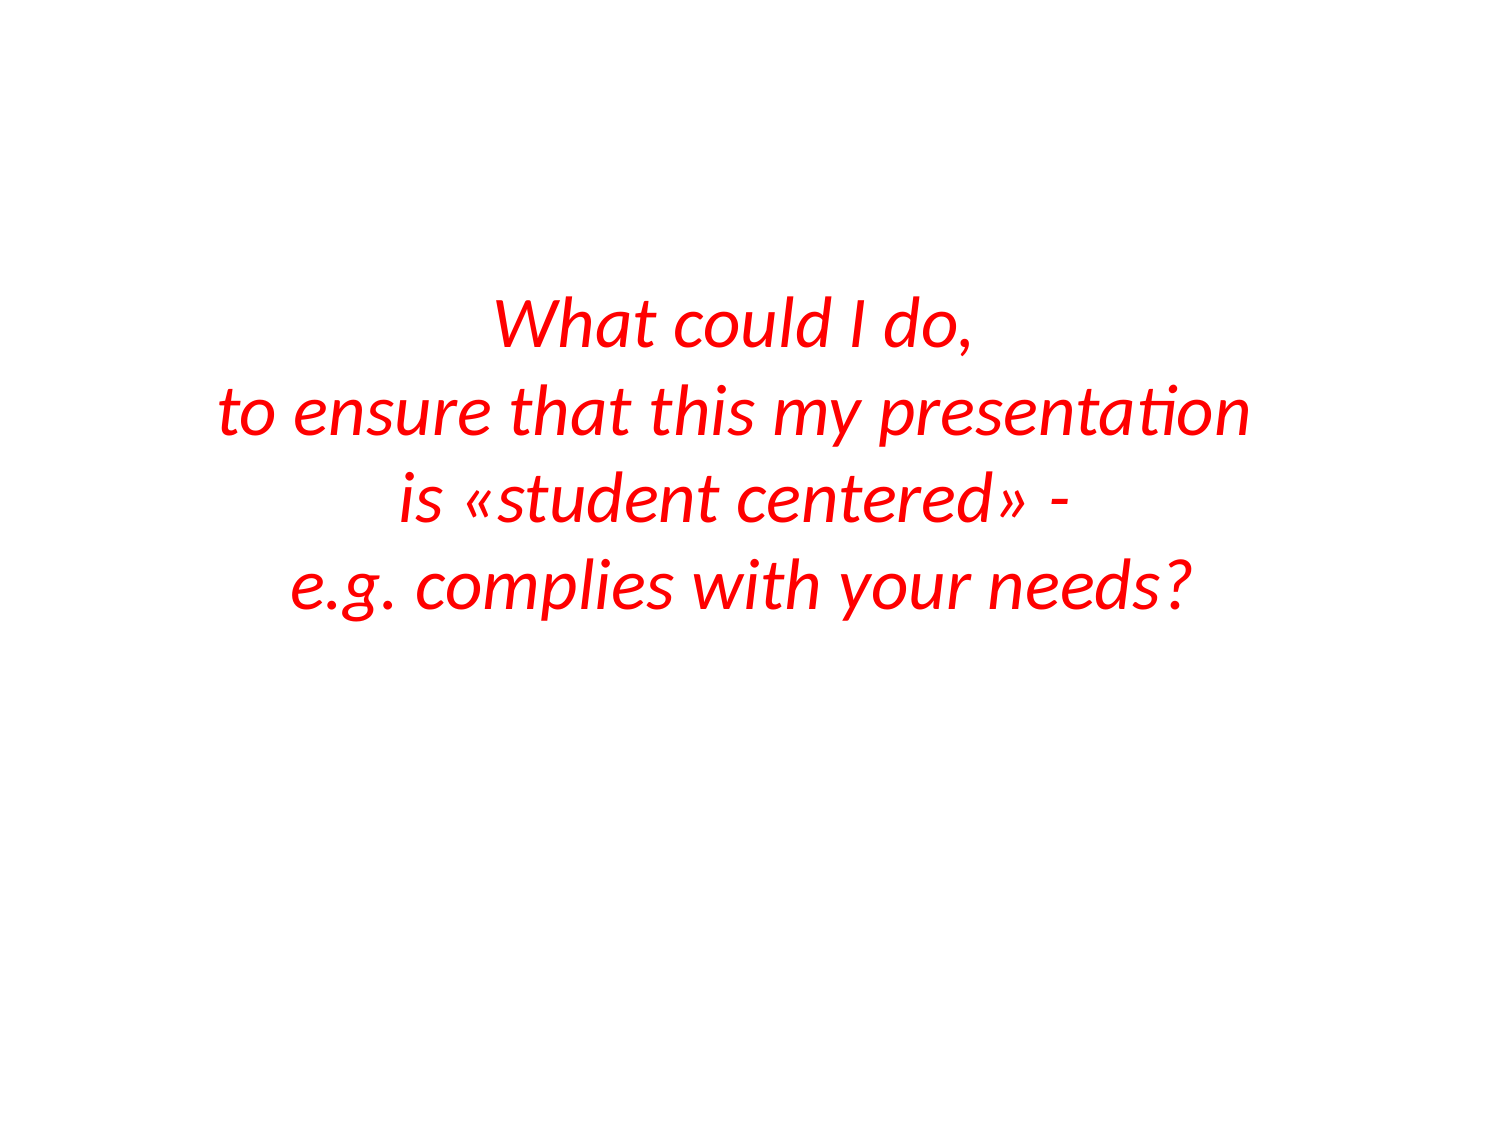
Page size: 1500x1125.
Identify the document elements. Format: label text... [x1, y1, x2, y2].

text_box What could I do, to ensure that this my presentation is «student centered» - e.g. complies with your needs? [201, 267, 1284, 632]
